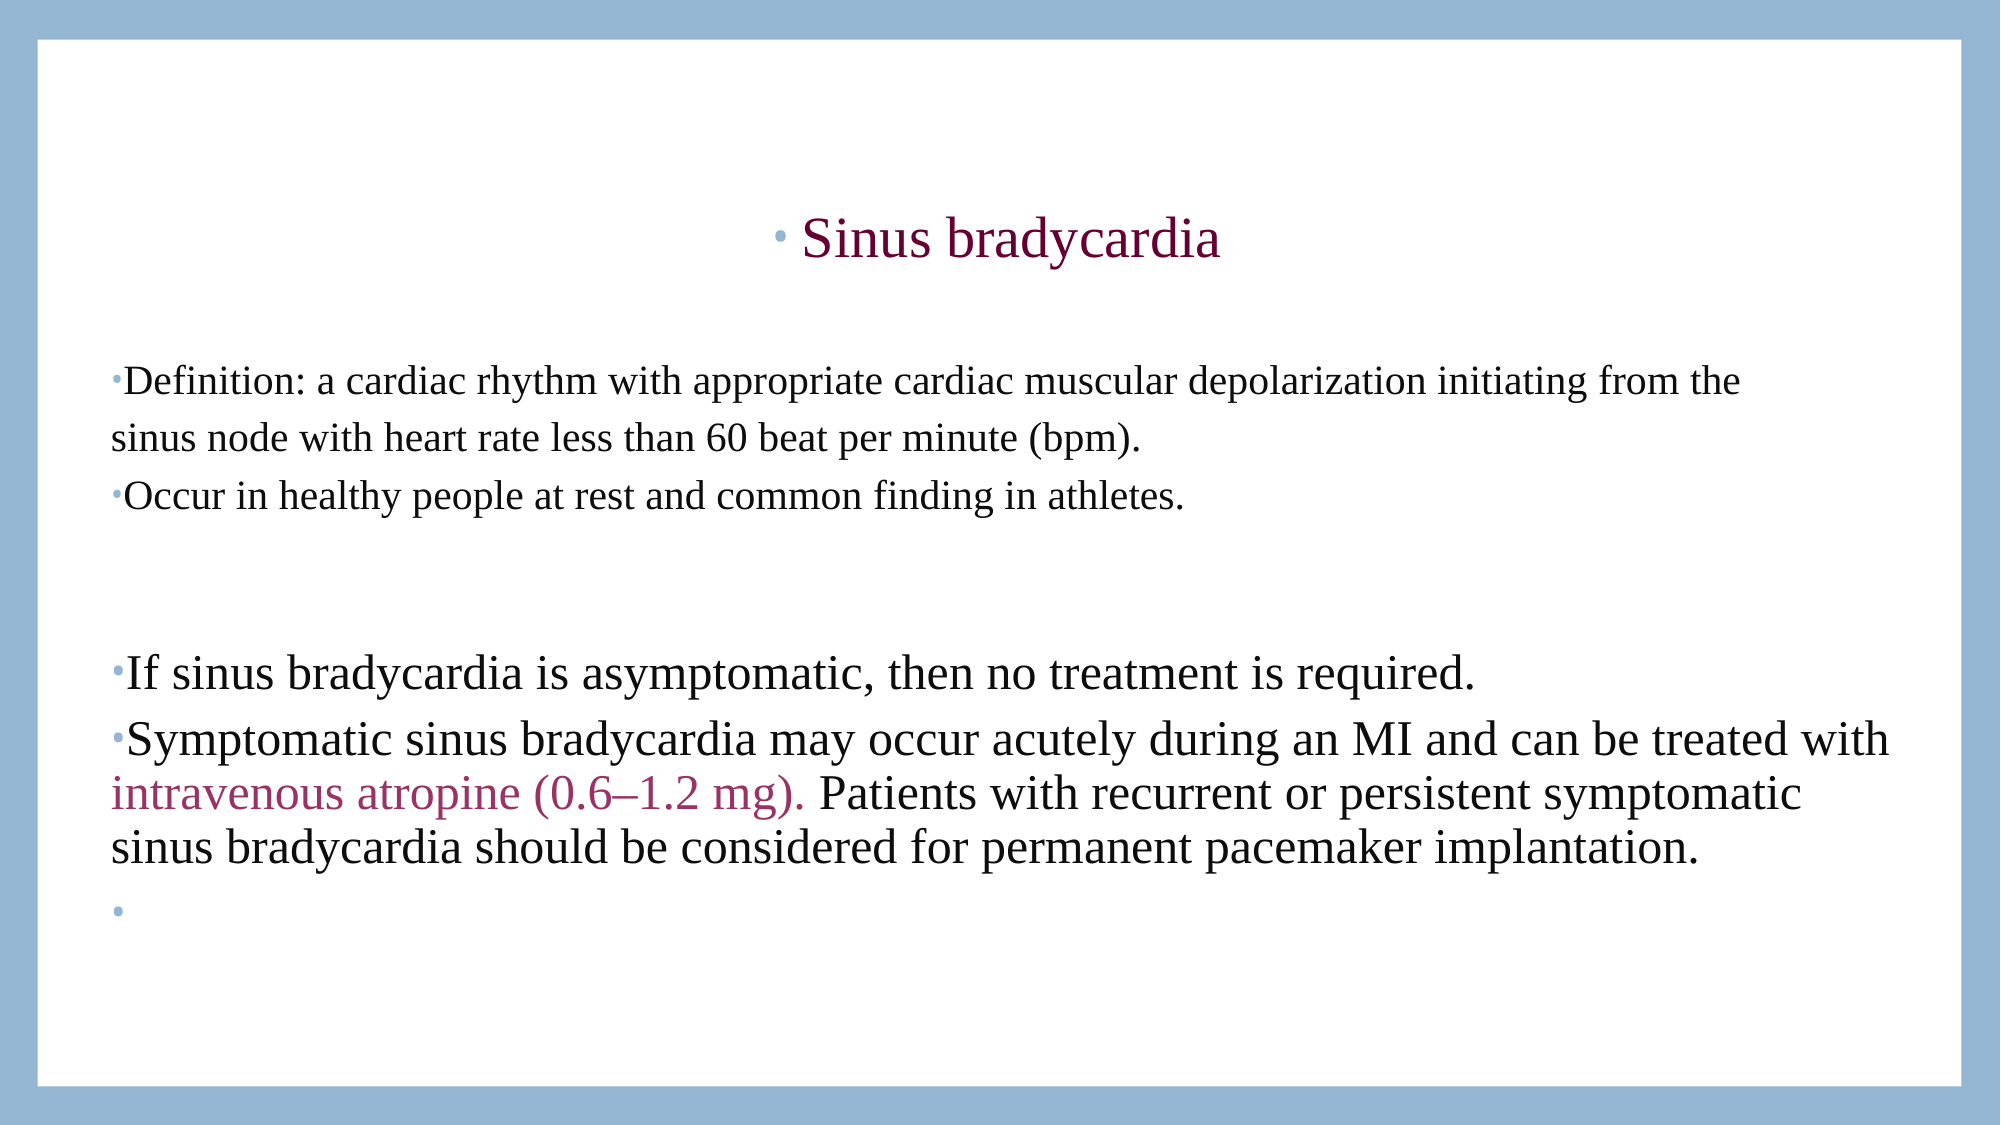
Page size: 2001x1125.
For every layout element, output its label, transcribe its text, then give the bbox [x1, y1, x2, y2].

text_box [36, 38, 1963, 1088]
text_box Sinus bradycardia Definition: a cardiac rhythm with appropriate cardiac muscular depolarization initiating from the sinus node with heart rate less than 60 beat per minute (bpm). Occur in healthy people at rest and common finding in athletes. If sinus bradycardia is asymptomatic, then no treatment is required. Symptomatic sinus bradycardia may occur acutely during an MI and can be treated with intravenous atropine (0.6–1.2 mg). Patients with recurrent or persistent symptomatic sinus bradycardia should be considered for permanent pacemaker implantation. [95, 200, 1910, 960]
